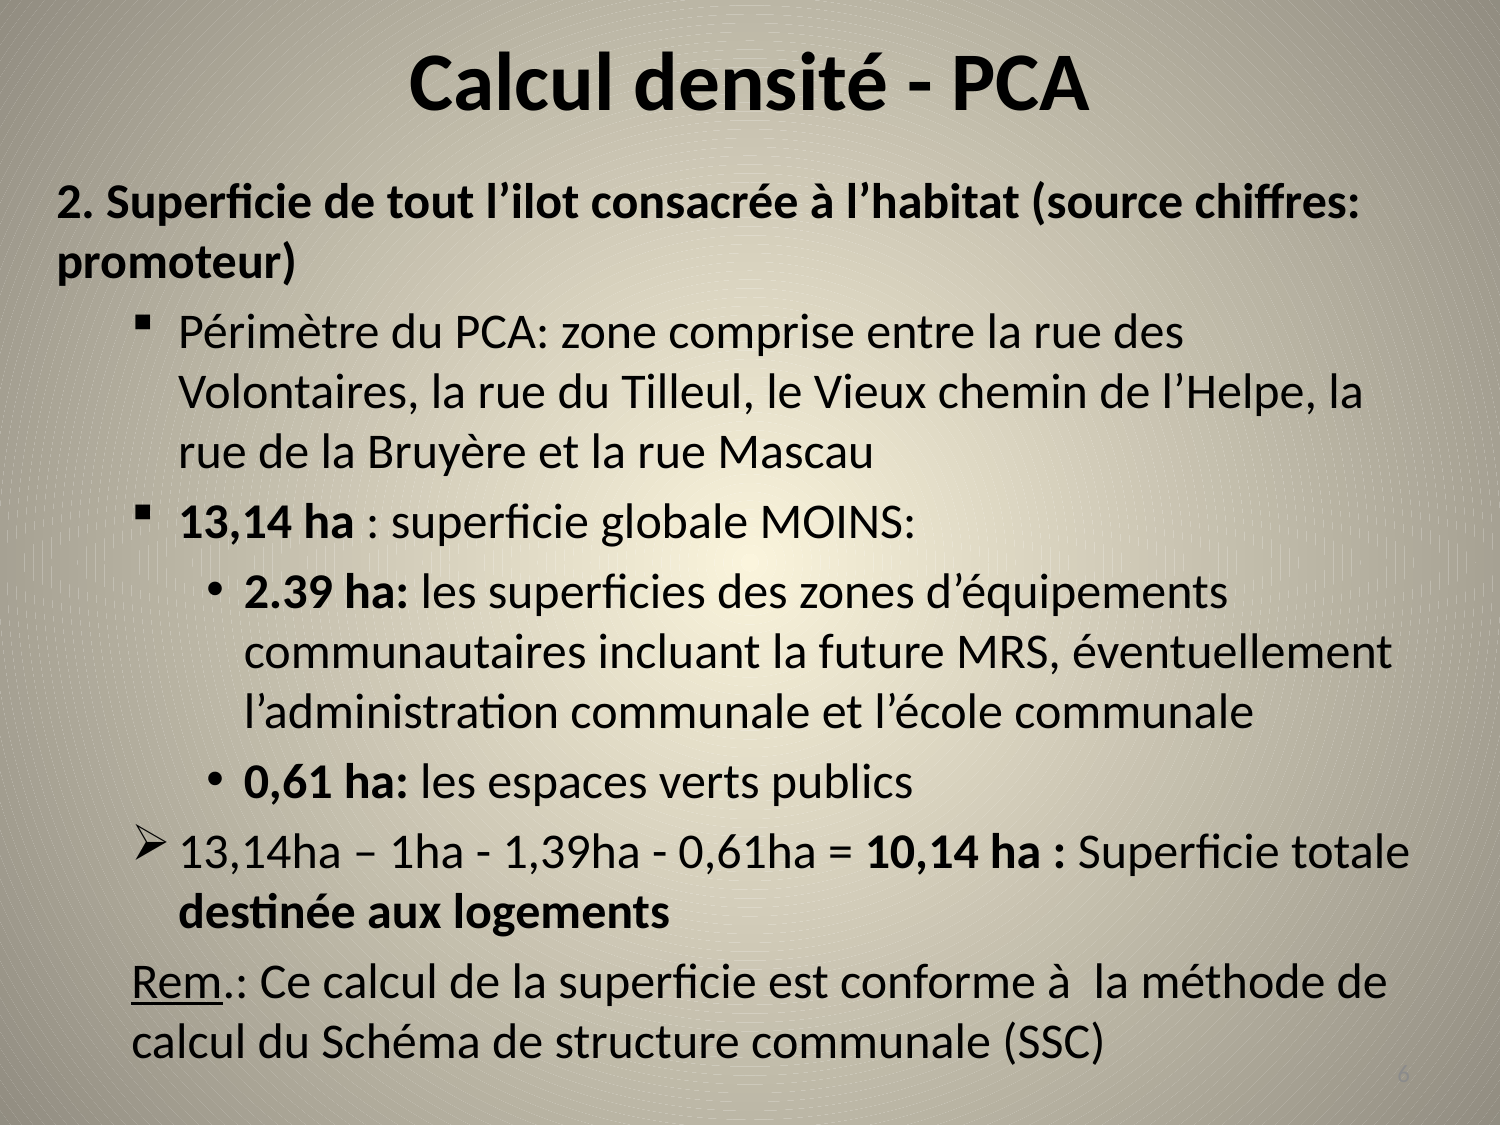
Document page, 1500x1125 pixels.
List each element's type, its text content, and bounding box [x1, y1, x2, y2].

slide_number 6 [1074, 1042, 1425, 1103]
title Calcul densité - PCA [75, 0, 1425, 160]
list 2. Superficie de tout l’ilot consacrée à l’habitat (source chiffres: promoteur) Périmètre du PCA: zone comprise entre la rue des Volontaires, la rue du Tilleul, le Vieux chemin de l’Helpe, la rue de la Bruyère et la rue Mascau 13,14 ha : superficie globale MOINS: 2.39 ha: les superficies des zones d’équipements communautaires incluant la future MRS, éventuellement l’administration communale et l’école communale 0,61 ha: les espaces verts publics 13,14ha – 1ha - 1,39ha - 0,61ha = 10,14 ha : Superficie totale destinée aux logements Rem.: Ce calcul de la superficie est conforme à la méthode de calcul du Schéma de structure communale (SSC) [41, 160, 1436, 1103]
